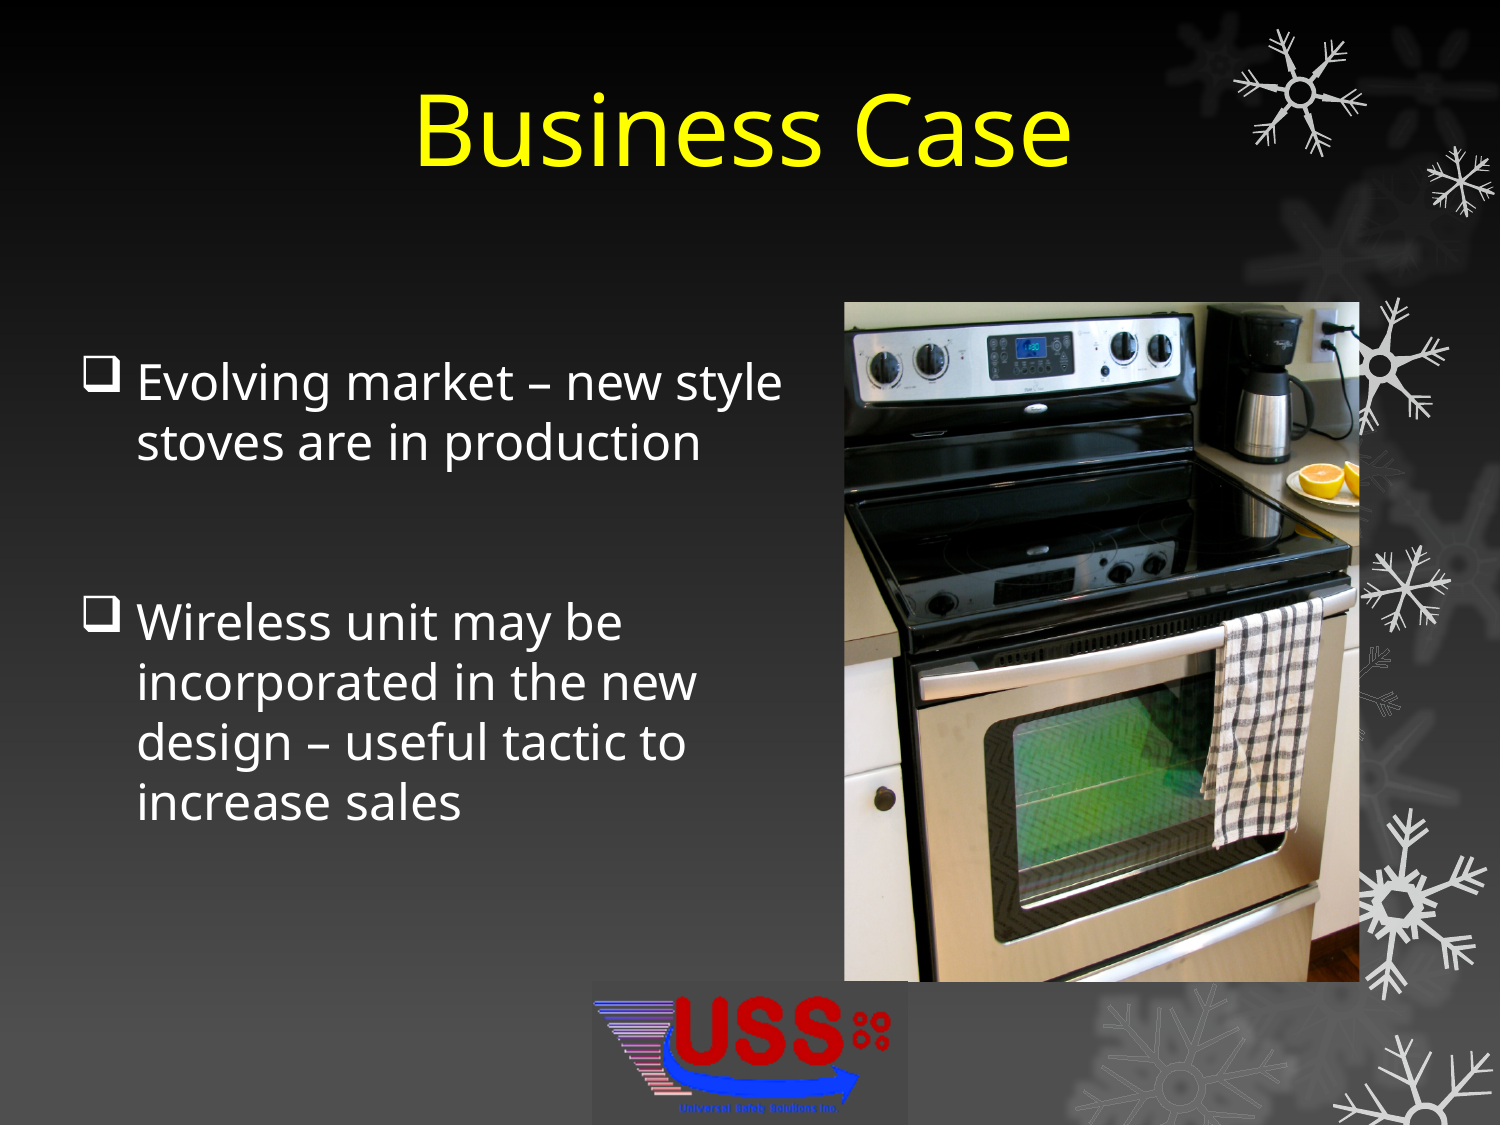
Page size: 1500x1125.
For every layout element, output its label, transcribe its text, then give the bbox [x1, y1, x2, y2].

text_box Evolving market – new style stoves are in production Wireless unit may be incorporated in the new design – useful tactic to increase sales [64, 343, 833, 898]
title Business Case [159, 44, 1329, 209]
picture [591, 302, 1360, 1125]
